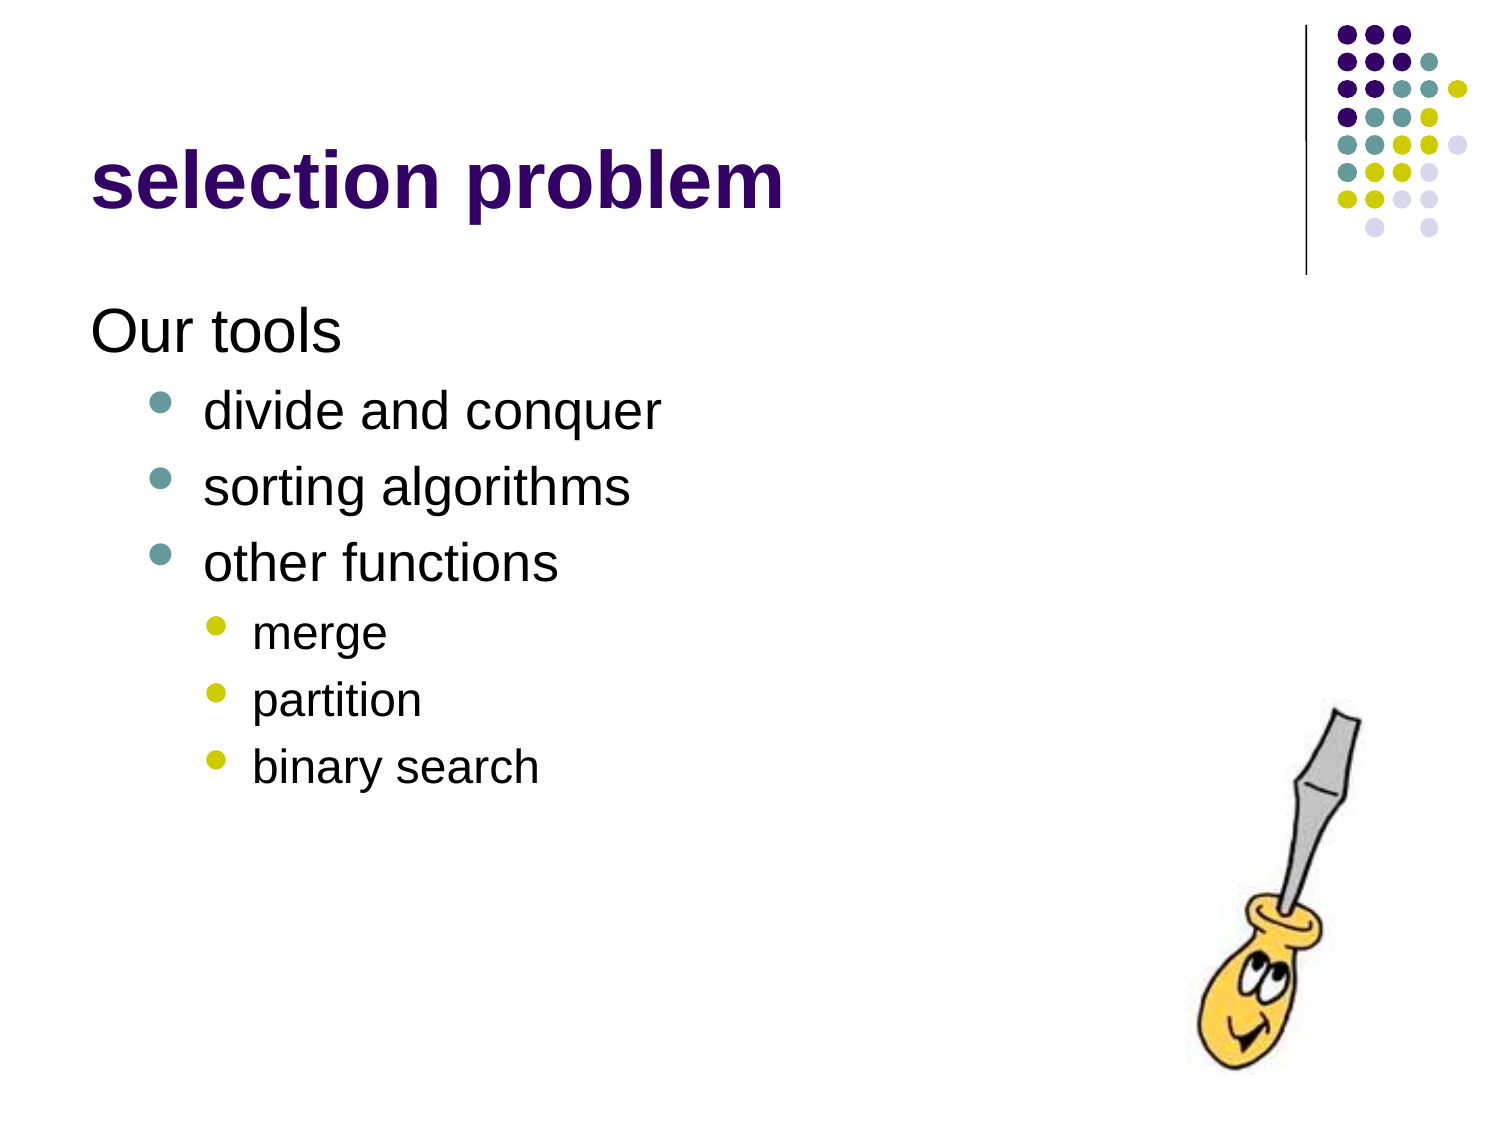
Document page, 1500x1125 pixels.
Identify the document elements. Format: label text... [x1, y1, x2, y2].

list Our tools divide and conquer sorting algorithms other functions merge partition binary search [75, 282, 1425, 1006]
picture [1162, 699, 1426, 1076]
title selection problem [75, 20, 1313, 233]
